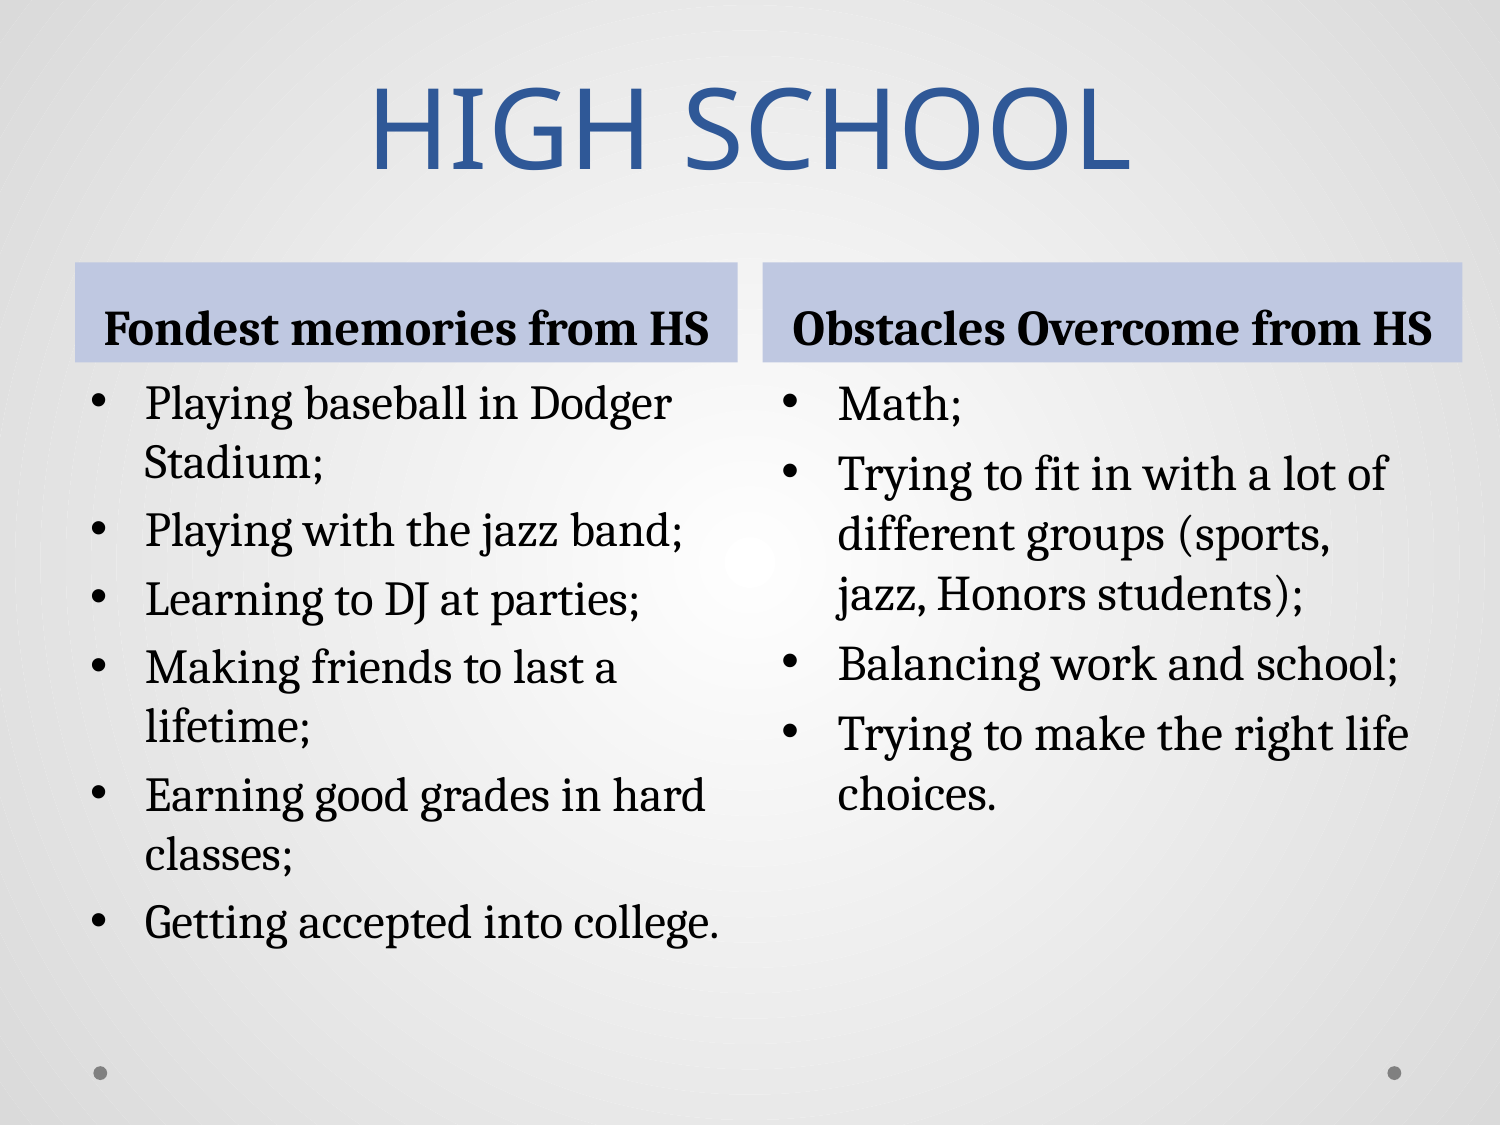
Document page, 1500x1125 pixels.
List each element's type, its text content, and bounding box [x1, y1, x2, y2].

list Playing baseball in Dodger Stadium; Playing with the jazz band; Learning to DJ at parties; Making friends to last a lifetime; Earning good grades in hard classes; Getting accepted into college. [75, 363, 738, 1005]
list Math; Trying to fit in with a lot of different groups (sports, jazz, Honors students); Balancing work and school; Trying to make the right life choices. [766, 363, 1430, 1005]
title HIGH SCHOOL [75, 0, 1425, 200]
list Fondest memories from HS [75, 262, 738, 363]
list Obstacles Overcome from HS [762, 262, 1463, 363]
